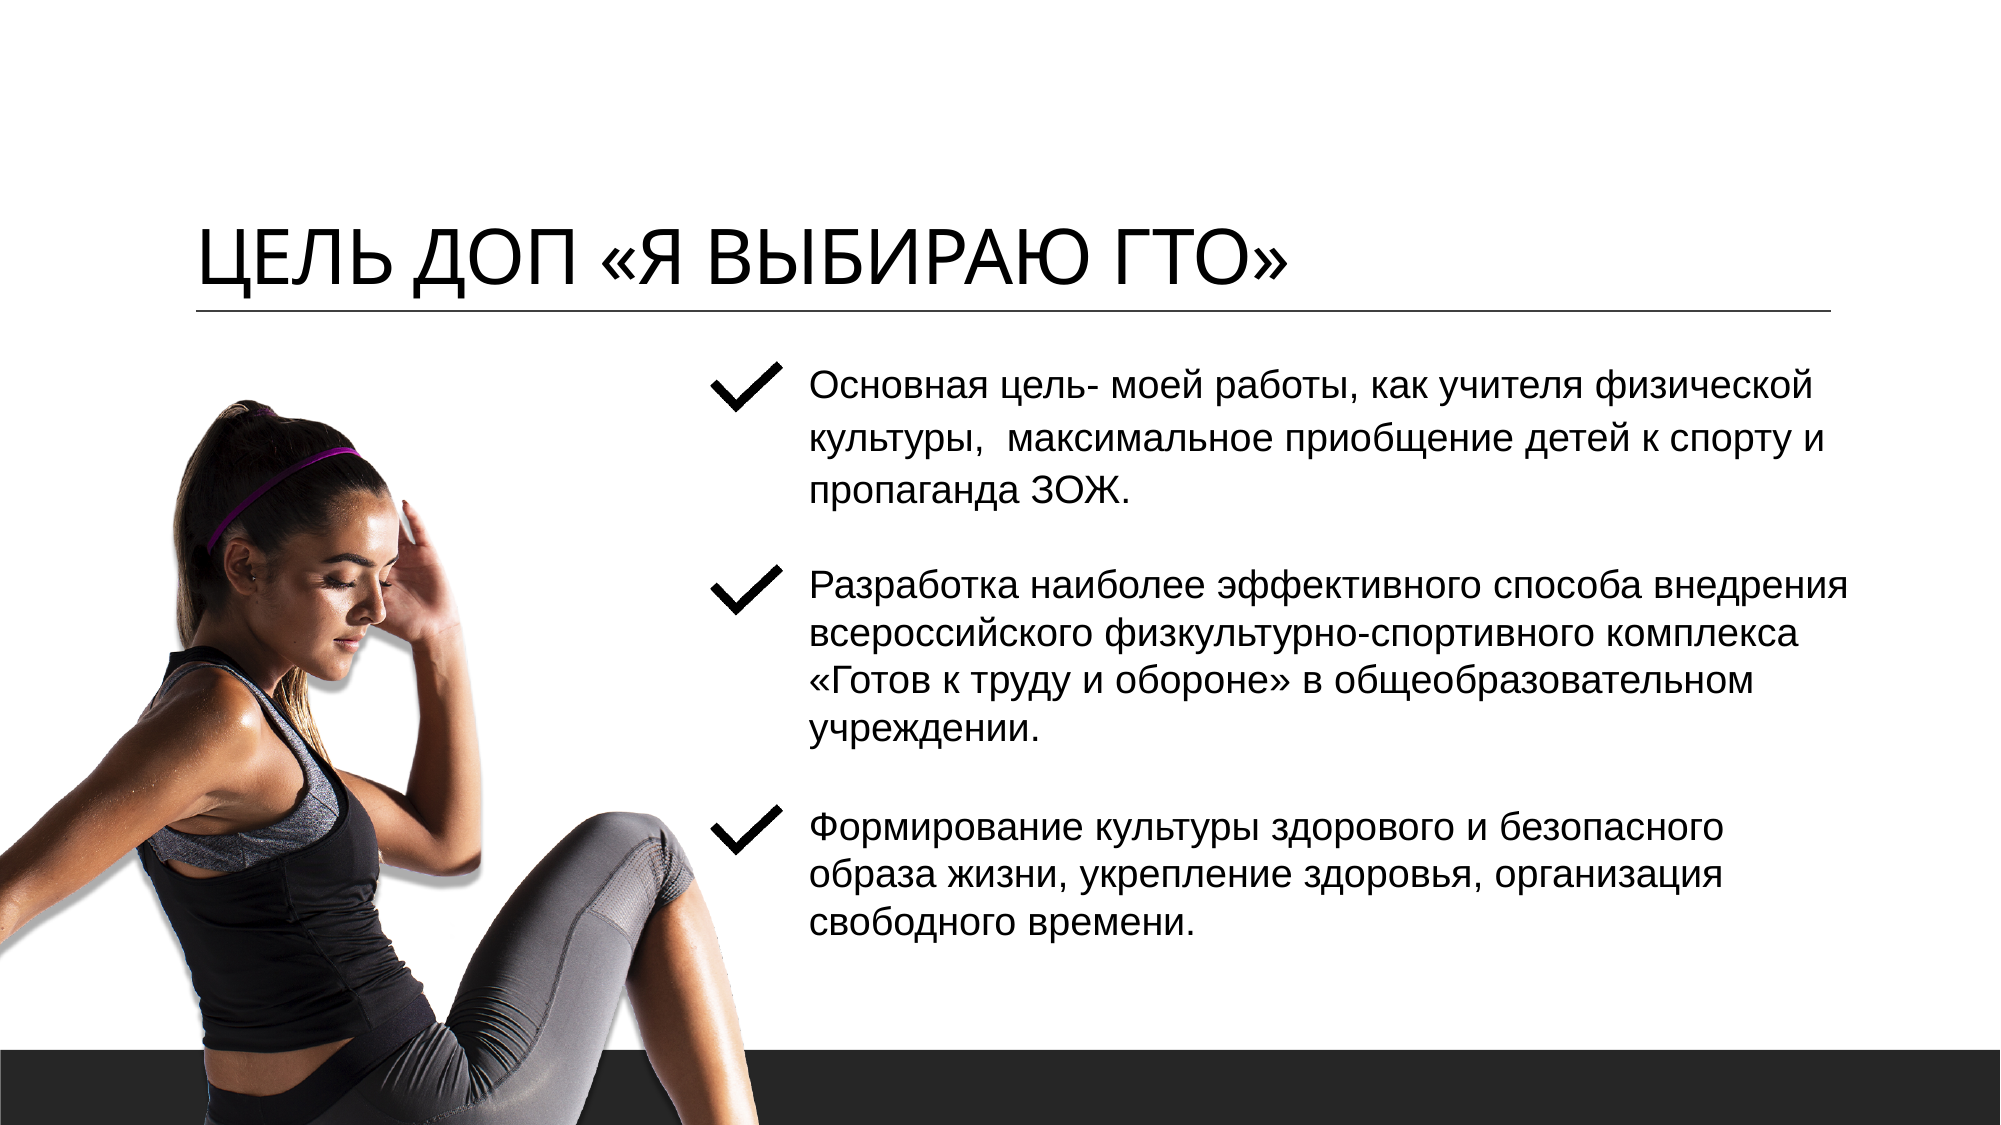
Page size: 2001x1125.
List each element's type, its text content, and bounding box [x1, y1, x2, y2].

text_box Формирование культуры здорового и безопасного образа жизни, укрепление здоровья, организация свободного времени. [794, 792, 1851, 996]
picture [0, 0, 785, 1125]
text_box Разработка наиболее эффективного способа внедрения всероссийского физкультурно-спортивного комплекса «Готов к труду и обороне» в общеобразовательном учреждении. [794, 551, 1866, 802]
list Основная цель- моей работы, как учителя физической культуры, максимальное приобщение детей к спорту и пропаганда ЗОЖ. Нил Армстронг [808, 347, 1880, 554]
title ЦЕЛЬ ДОП «Я ВЫБИРАЮ ГТО» ". [768, 105, 1830, 312]
